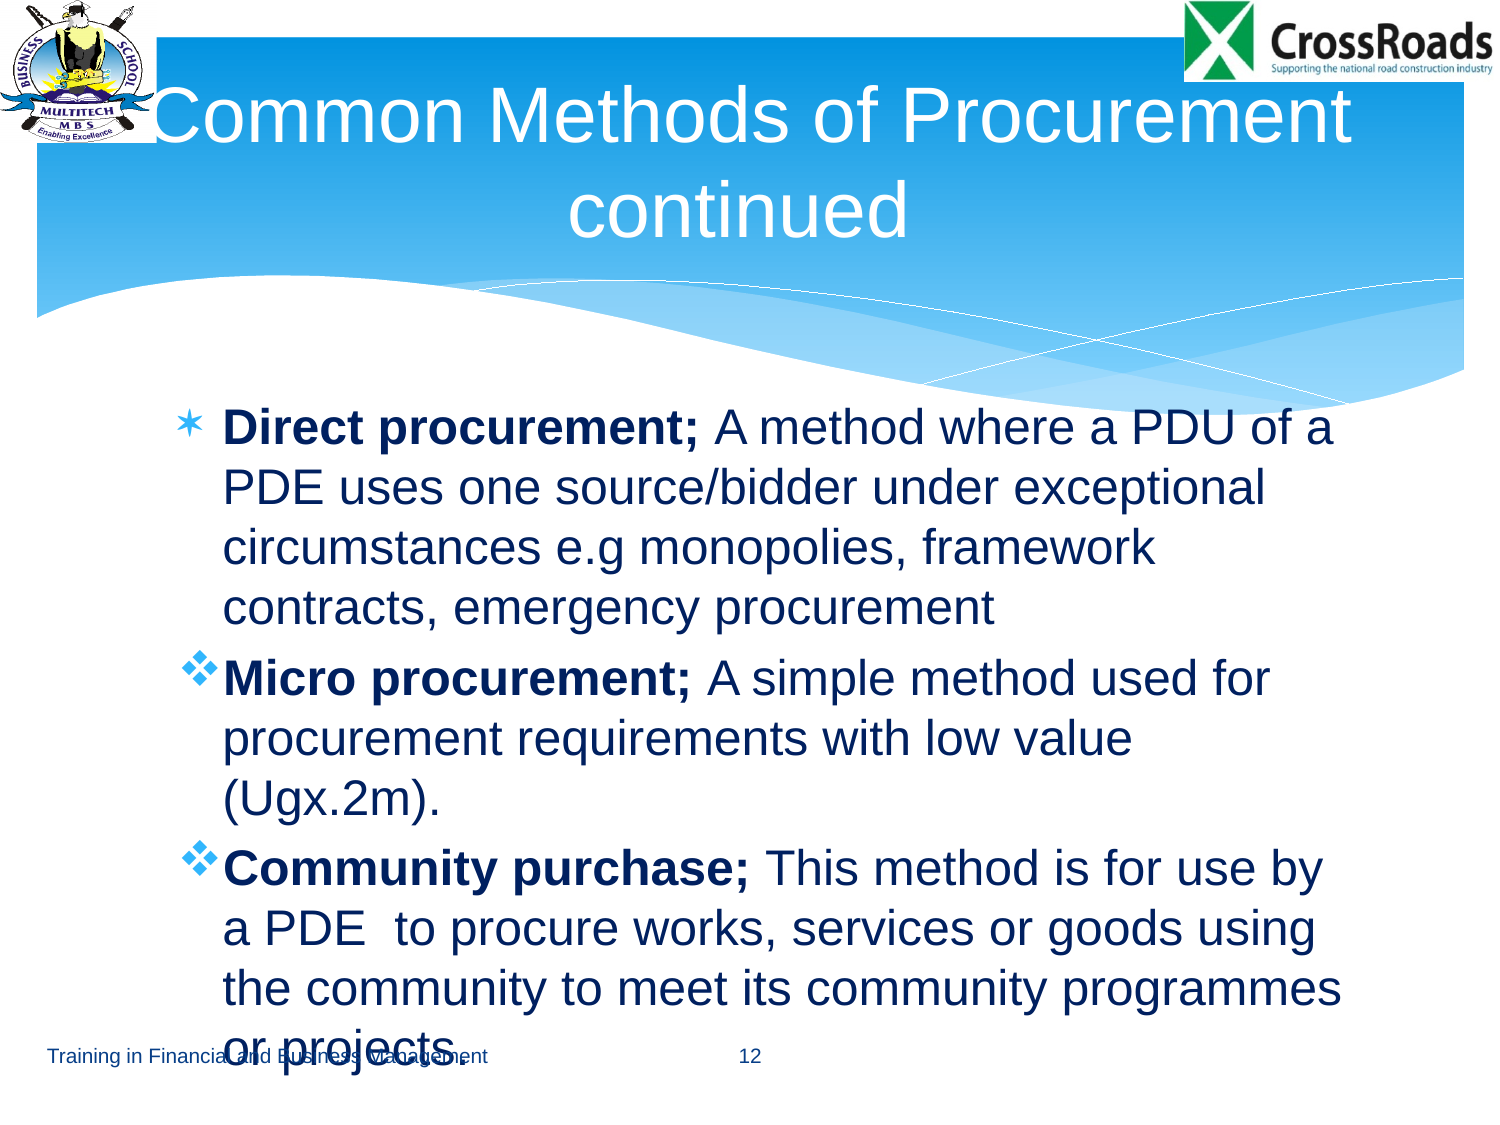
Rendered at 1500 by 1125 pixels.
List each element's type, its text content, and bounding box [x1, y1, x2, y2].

picture [1184, 0, 1494, 82]
footer Training in Financial and Business Management [31, 1025, 653, 1086]
slide_number 12 [654, 1025, 846, 1086]
title Common Methods of Procurement continued [75, 55, 1425, 261]
list Direct procurement; A method where a PDU of a PDE uses one source/bidder under exceptional circumstances e.g monopolies, framework contracts, emergency procurement Micro procurement; A simple method used for procurement requirements with low value (Ugx.2m). Community purchase; This method is for use by a PDE to procure works, services or goods using the community to meet its community programmes or projects. [162, 387, 1378, 1055]
